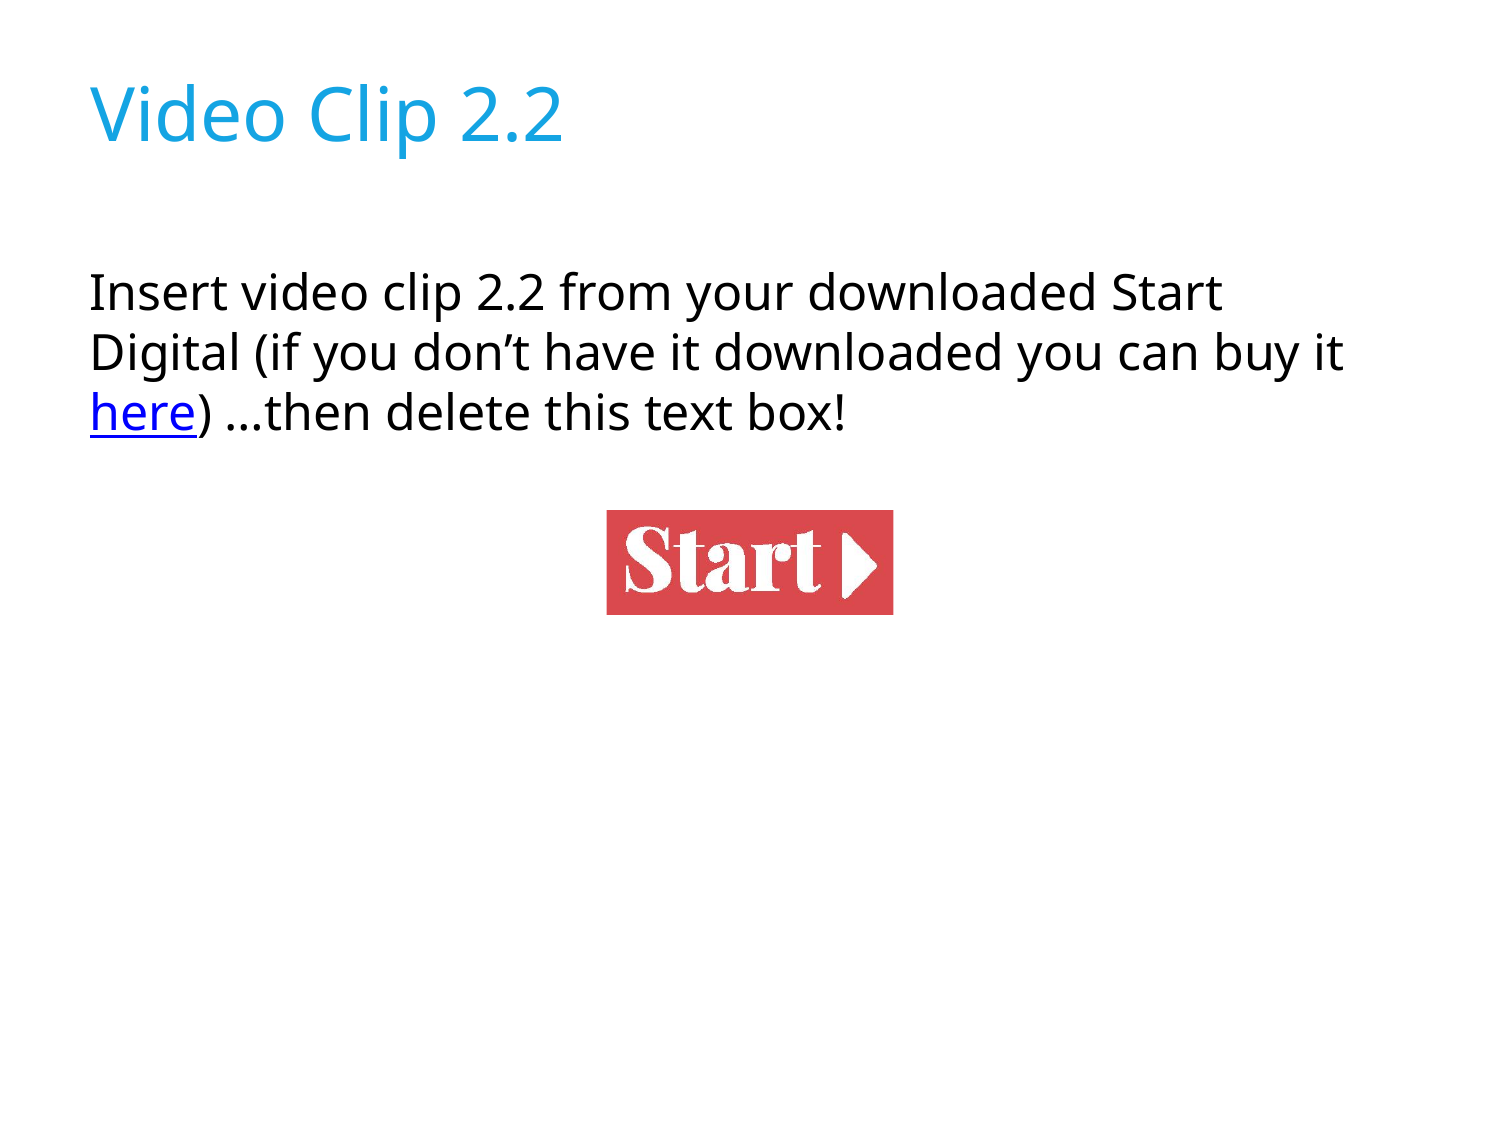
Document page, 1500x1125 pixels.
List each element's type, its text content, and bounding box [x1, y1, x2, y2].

picture [606, 510, 894, 615]
text_box Video Clip 2.2 [74, 57, 1215, 165]
text_box Insert video clip 2.2 from your downloaded Start Digital (if you don’t have it downloaded you can buy it here) …then delete this text box! [75, 253, 1403, 502]
